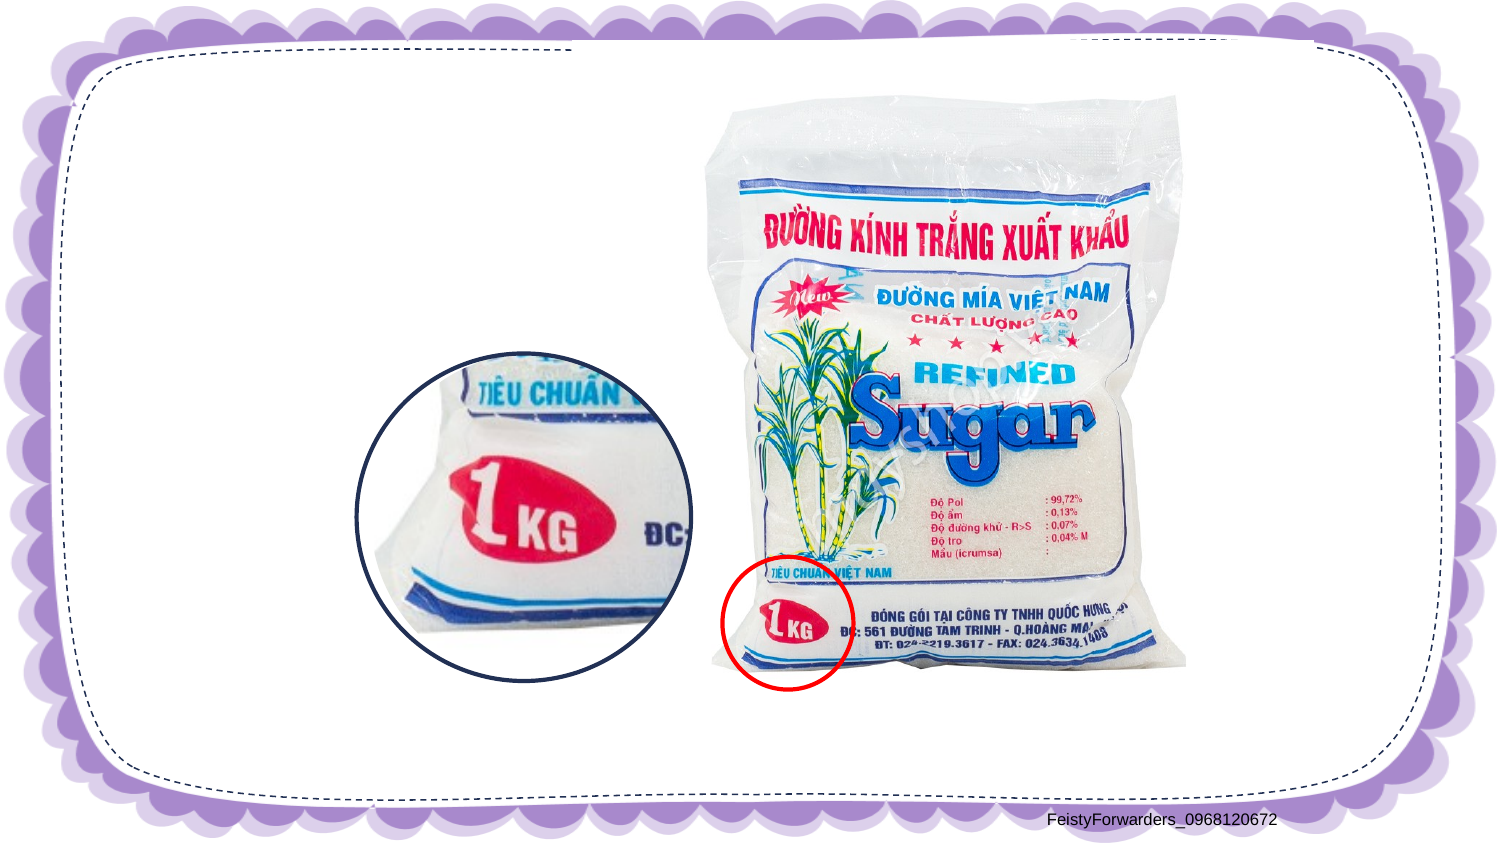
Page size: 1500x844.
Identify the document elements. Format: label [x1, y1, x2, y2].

picture [0, 0, 1500, 844]
text_box [356, 353, 692, 682]
